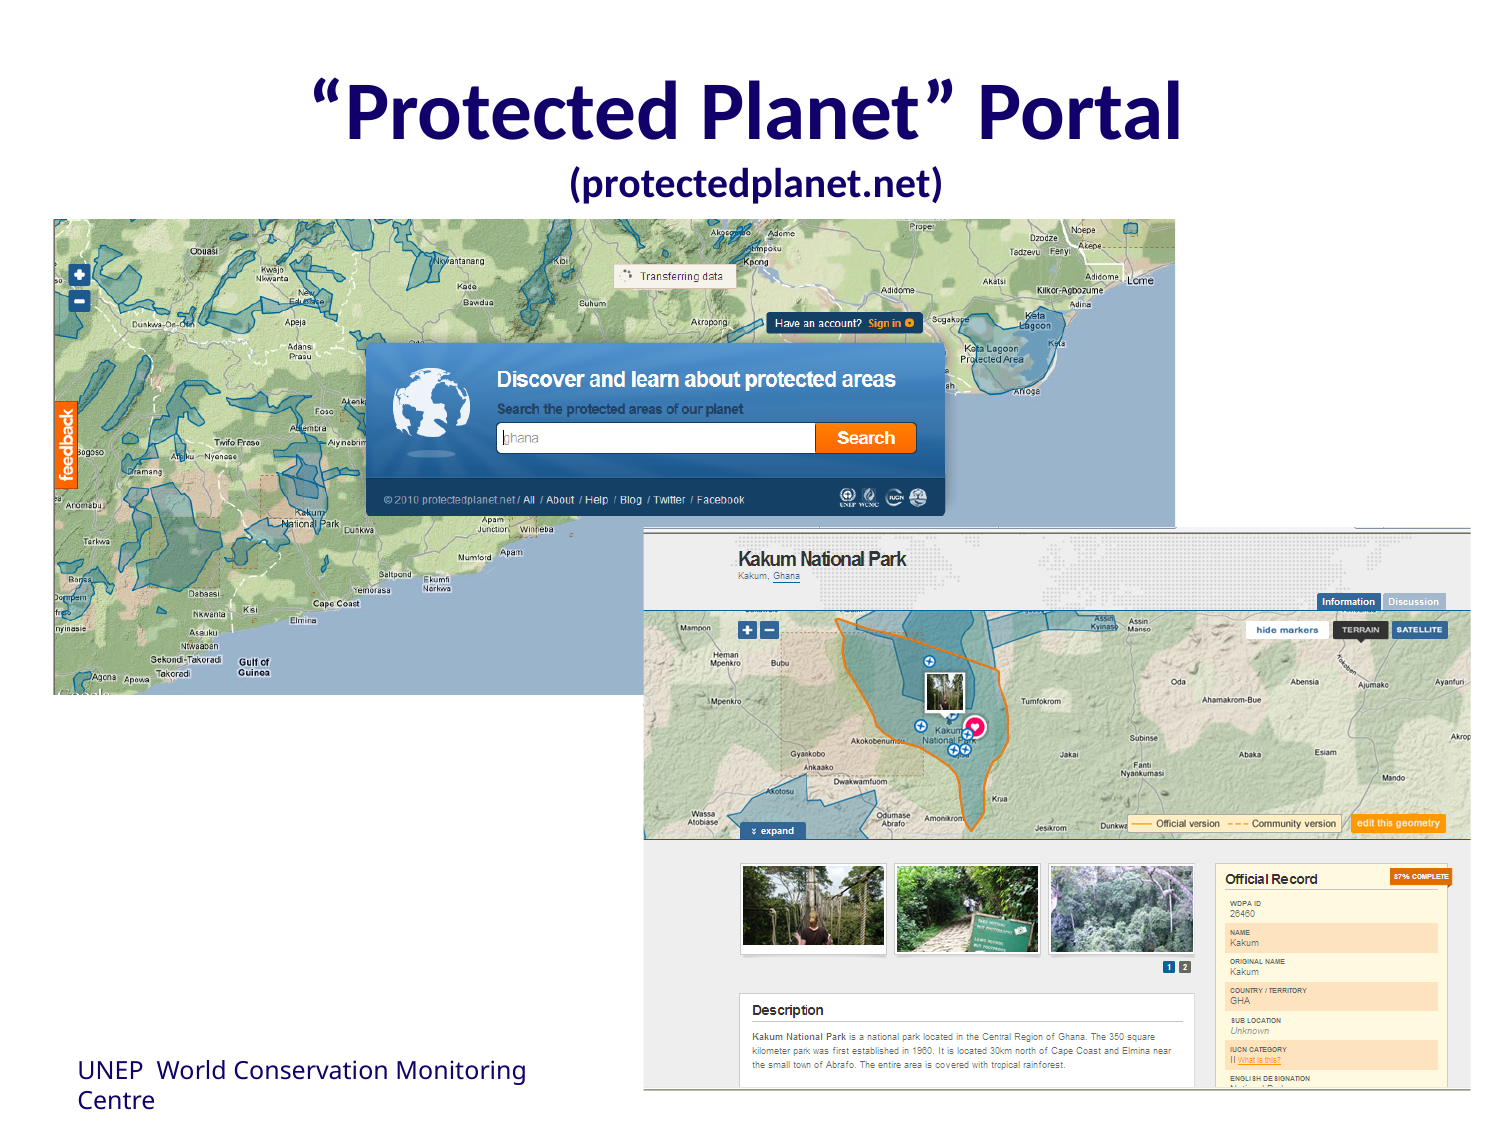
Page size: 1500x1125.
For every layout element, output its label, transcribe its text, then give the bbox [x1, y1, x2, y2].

picture [52, 219, 1471, 838]
picture [643, 841, 1471, 1092]
footer UNEP World Conservation Monitoring Centre [62, 1046, 621, 1122]
title “Protected Planet” Portal (protectedplanet.net) [62, 37, 1451, 226]
